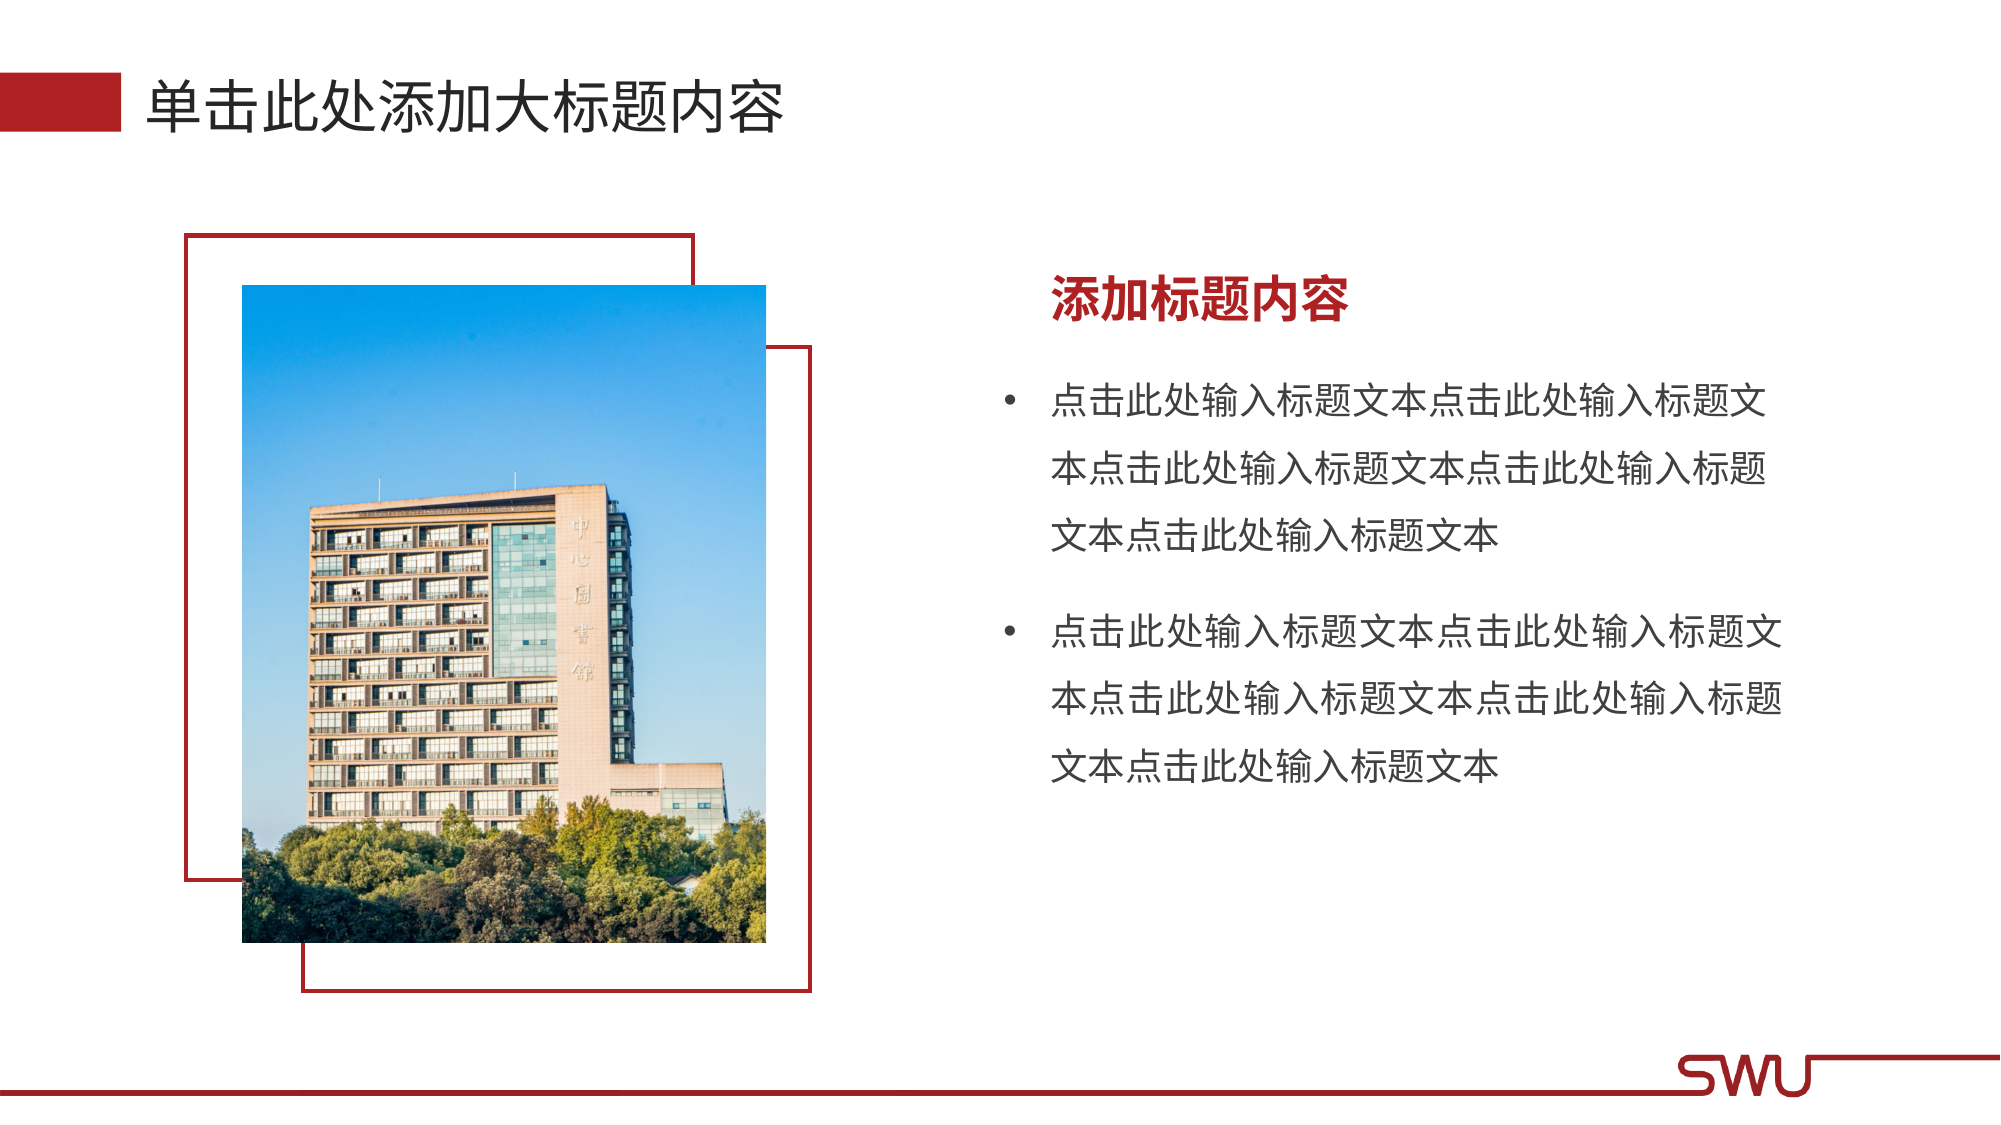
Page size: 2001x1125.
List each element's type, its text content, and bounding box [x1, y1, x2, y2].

picture [241, 300, 767, 944]
text_box 点击此处输入标题文本点击此处输入标题文本点击此处输入标题文本点击此处输入标题文本点击此处输入标题文本 [988, 577, 1799, 796]
picture [309, 284, 319, 291]
text_box [185, 235, 694, 881]
text_box 点击此处输入标题文本点击此处输入标题文本点击此处输入标题文本点击此处输入标题文本点击此处输入标题文本 [988, 347, 1783, 565]
text_box 添加标题内容 [1035, 260, 1526, 336]
text_box [302, 346, 811, 992]
picture [329, 284, 335, 291]
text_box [0, 62, 929, 149]
picture [0, 1022, 2000, 1125]
